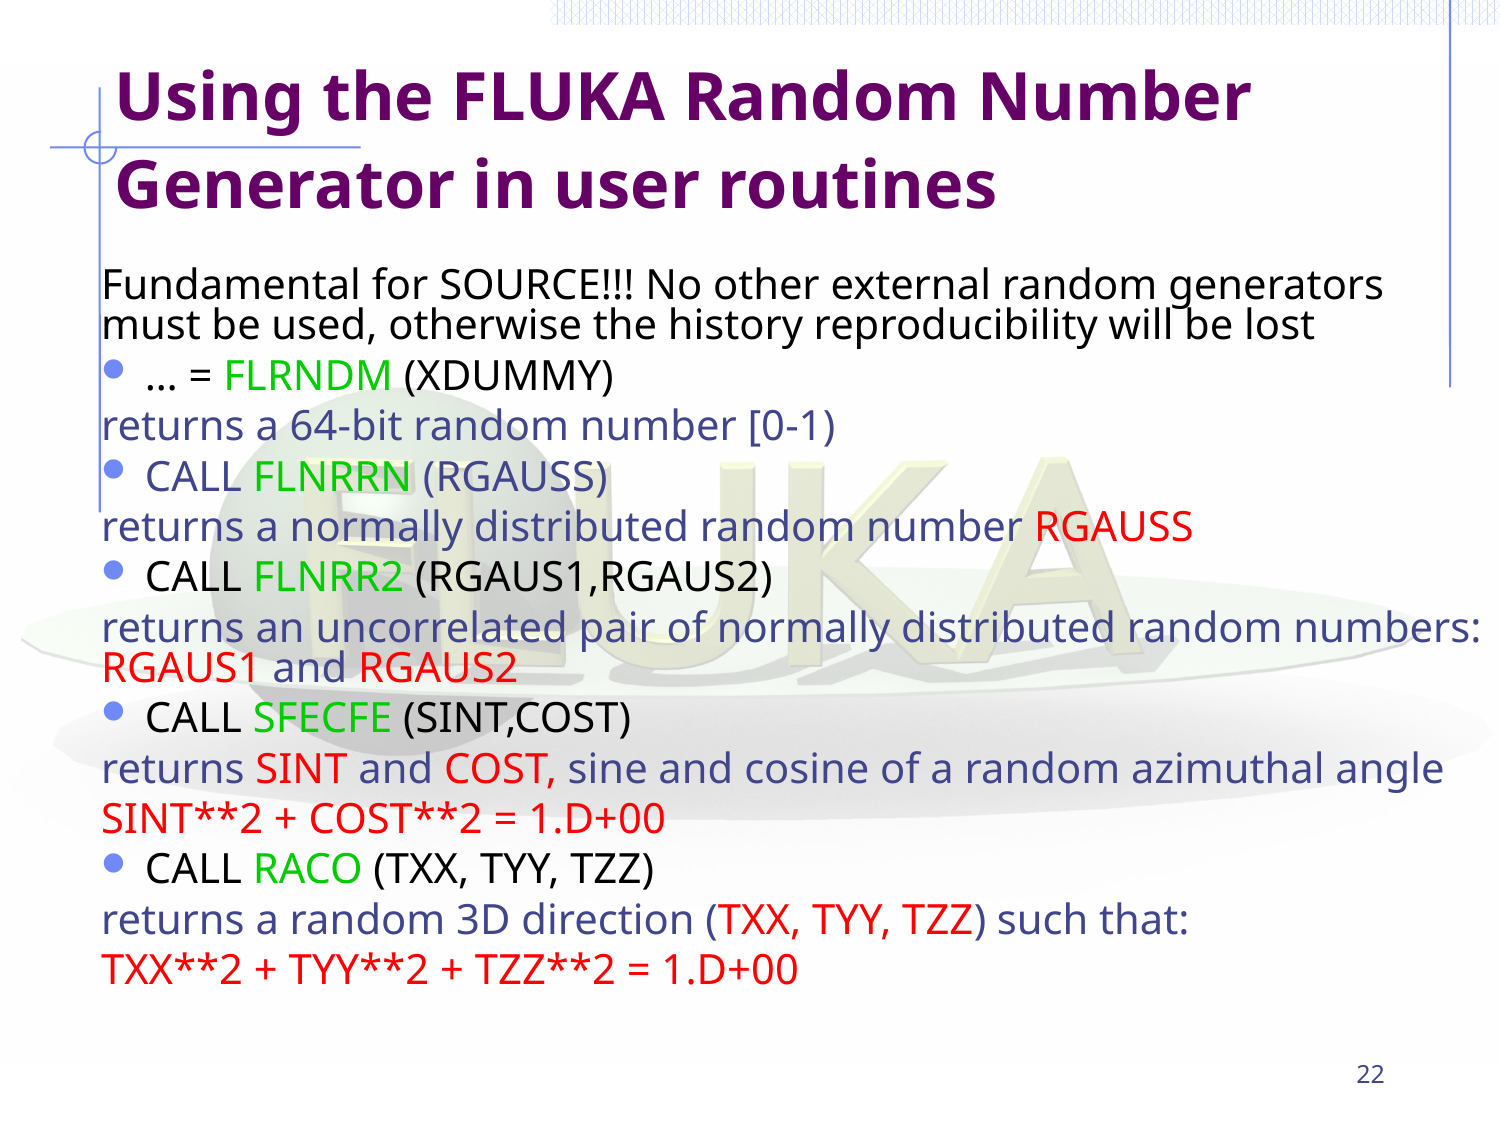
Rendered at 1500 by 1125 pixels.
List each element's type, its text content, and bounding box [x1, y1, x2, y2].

title Using the FLUKA Random Number Generator in user routines [100, 78, 1500, 232]
list Fundamental for SOURCE!!! No other external random generators must be used, otherwise the history reproducibility will be lost … = FLRNDM (XDUMMY)‏ returns a 64-bit random number [0-1)‏ CALL FLNRRN (RGAUSS)‏ returns a normally distributed random number RGAUSS CALL FLNRR2 (RGAUS1,RGAUS2)‏ returns an uncorrelated pair of normally distributed random numbers: RGAUS1 and RGAUS2 CALL SFECFE (SINT,COST)‏ returns SINT and COST, sine and cosine of a random azimuthal angle SINT**2 + COST**2 = 1.D+00 CALL RACO (TXX, TYY, TZZ)‏ returns a random 3D direction (TXX, TYY, TZZ) such that: TXX**2 + TYY**2 + TZZ**2 = 1.D+00 [76, 259, 1500, 1107]
